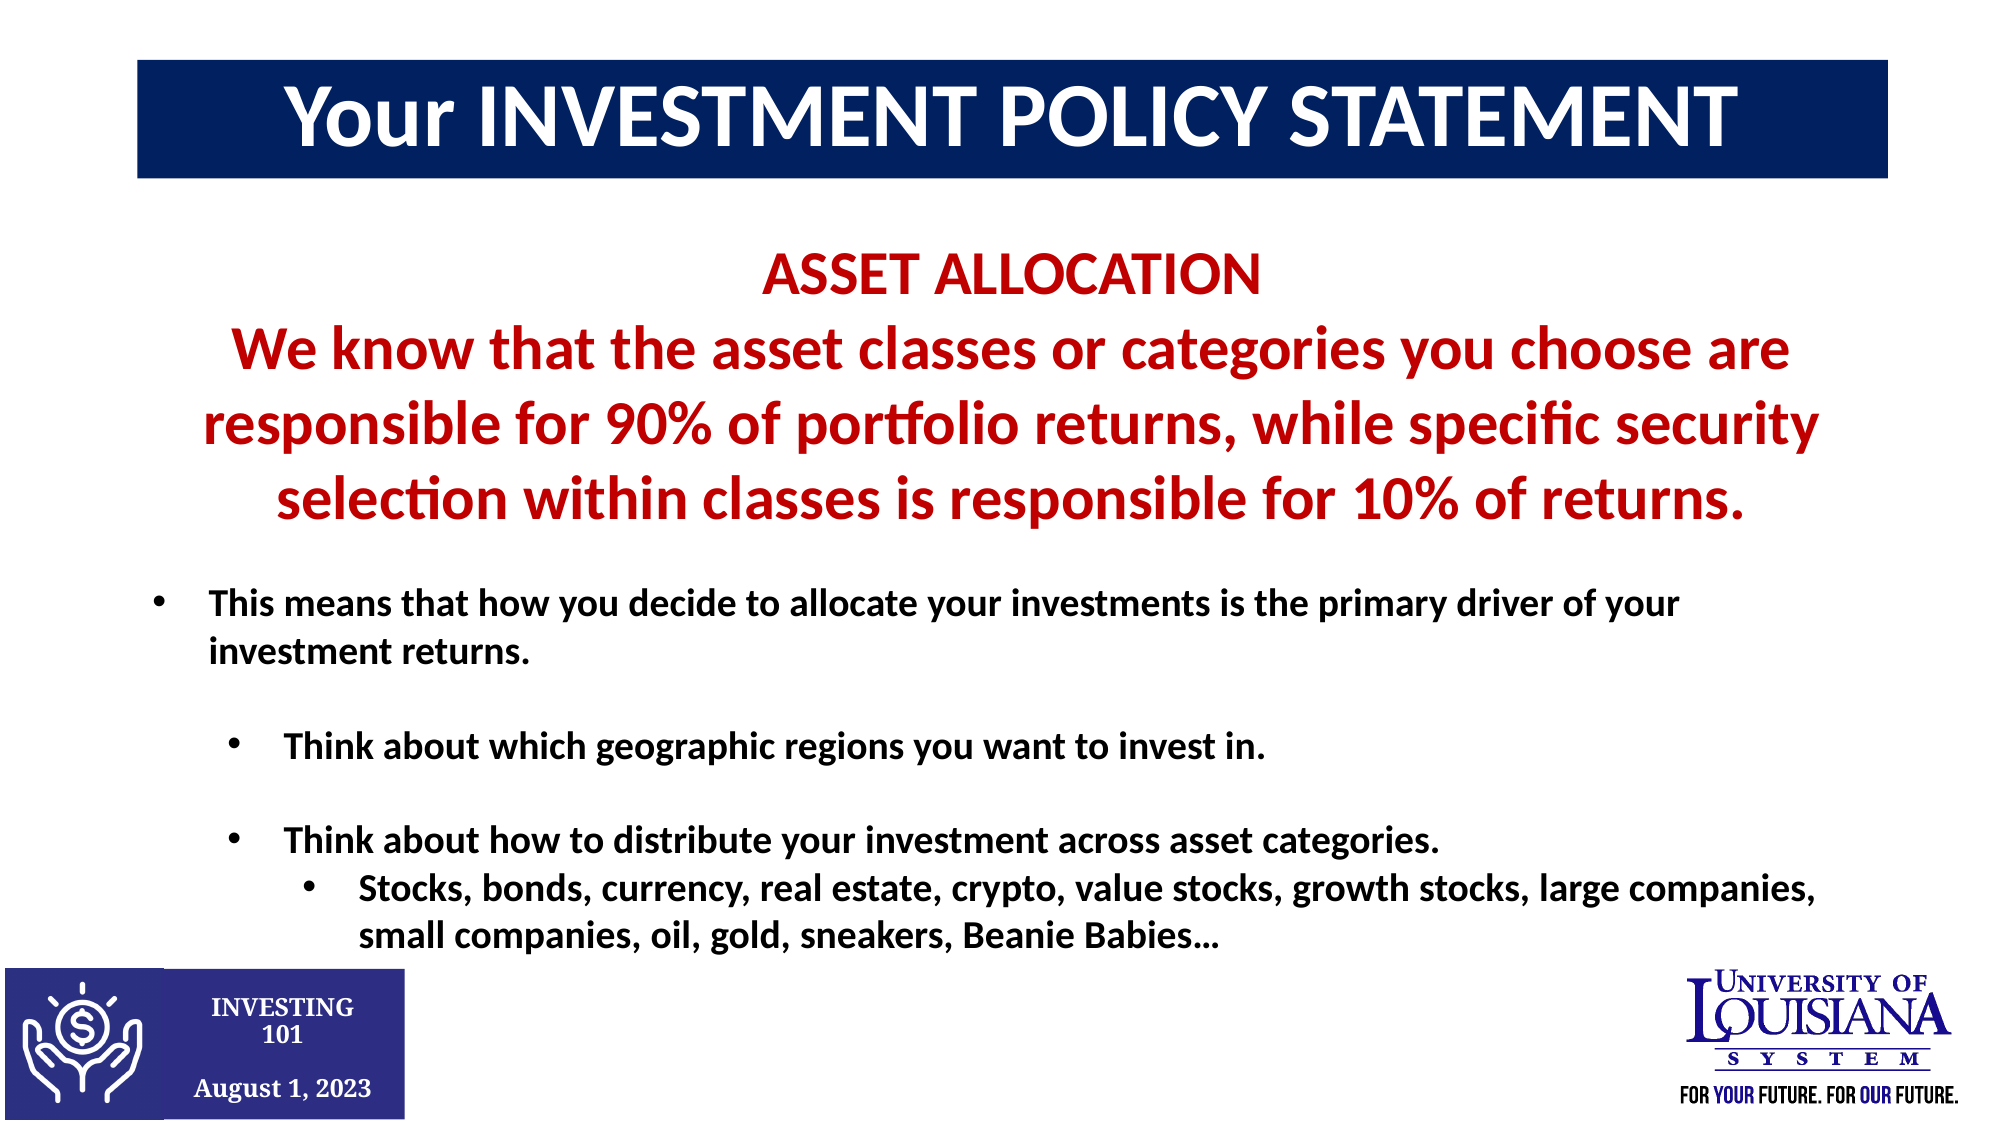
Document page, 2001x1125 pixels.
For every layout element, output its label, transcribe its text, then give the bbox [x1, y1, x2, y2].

text_box ASSET ALLOCATION We know that the asset classes or categories you choose are responsible for 90% of portfolio returns, while specific security selection within classes is responsible for 10% of returns. This means that how you decide to allocate your investments is the primary driver of your investment returns. Think about which geographic regions you want to invest in. Think about how to distribute your investment across asset categories. Stocks, bonds, currency, real estate, crypto, value stocks, growth stocks, large companies, small companies, oil, gold, sneakers, Beanie Babies… [137, 224, 1888, 965]
text_box Your INVESTMENT POLICY STATEMENT [137, 59, 1888, 179]
picture [1655, 956, 1983, 1120]
picture [5, 968, 161, 1120]
